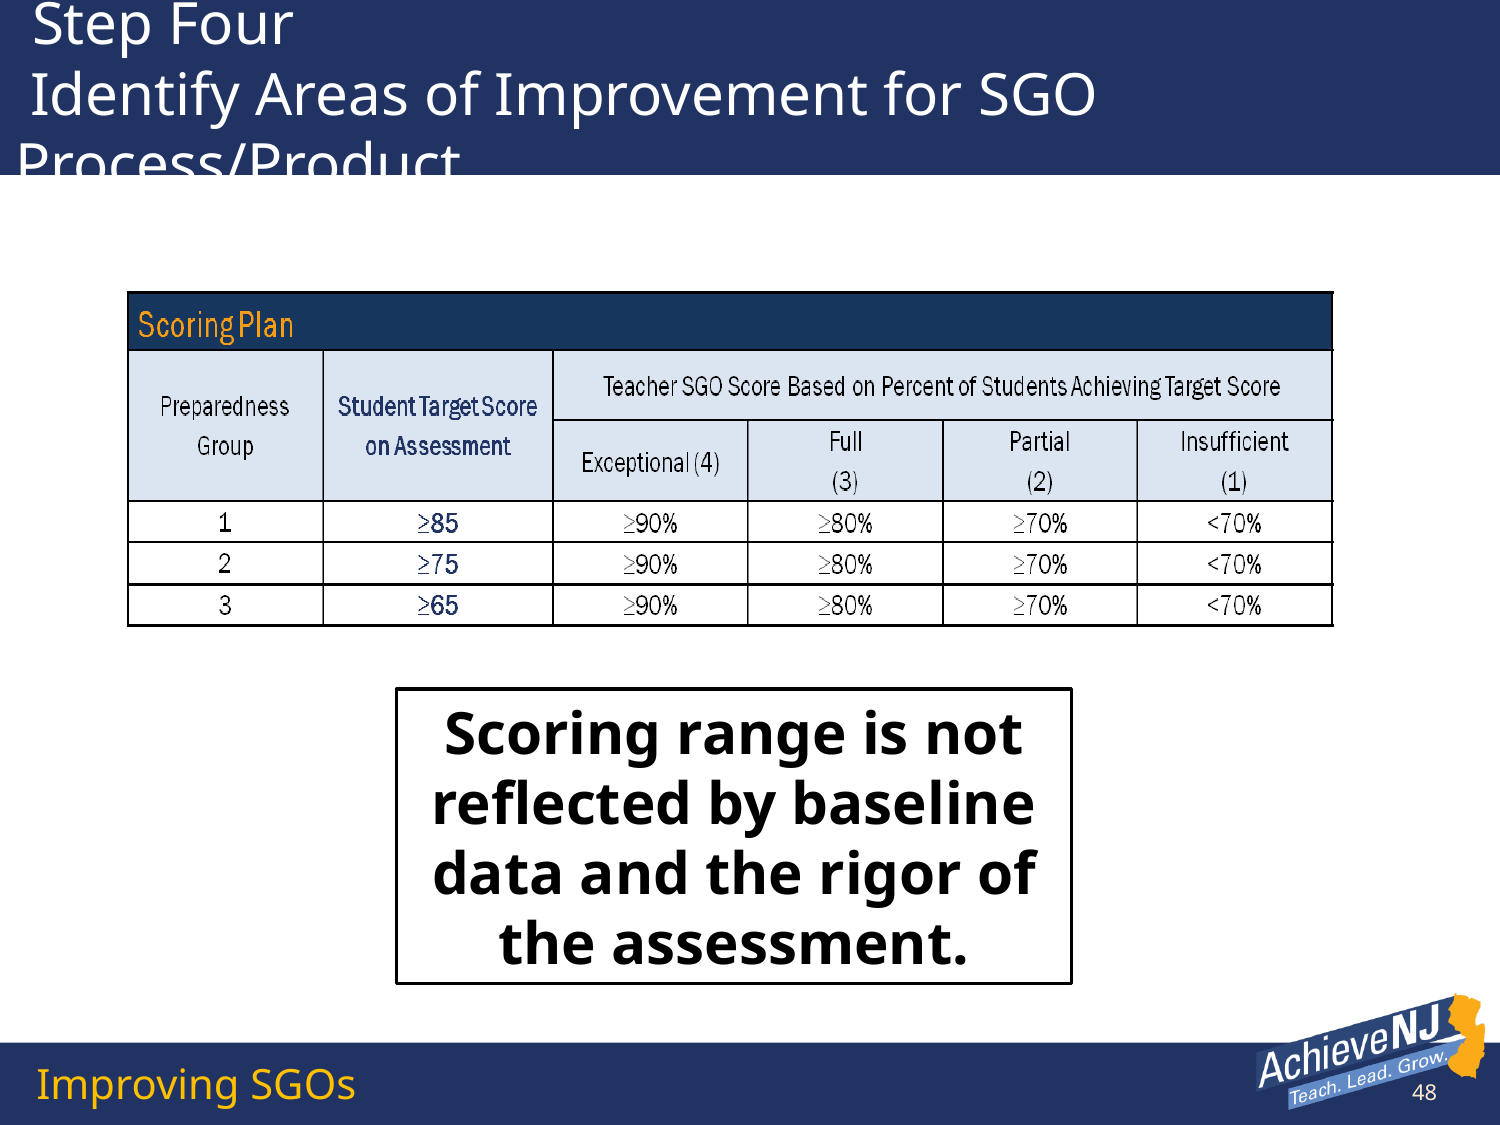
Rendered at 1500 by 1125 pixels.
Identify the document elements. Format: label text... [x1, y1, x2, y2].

text_box Scoring range is not reflected by baseline data and the rigor of the assessment. [396, 688, 1072, 984]
text_box Improving SGOs [21, 1050, 372, 1115]
picture [117, 278, 1342, 640]
text_box Step Four Identify Areas of Improvement for SGO Process/Product [0, 0, 1500, 175]
picture [1247, 993, 1485, 1110]
